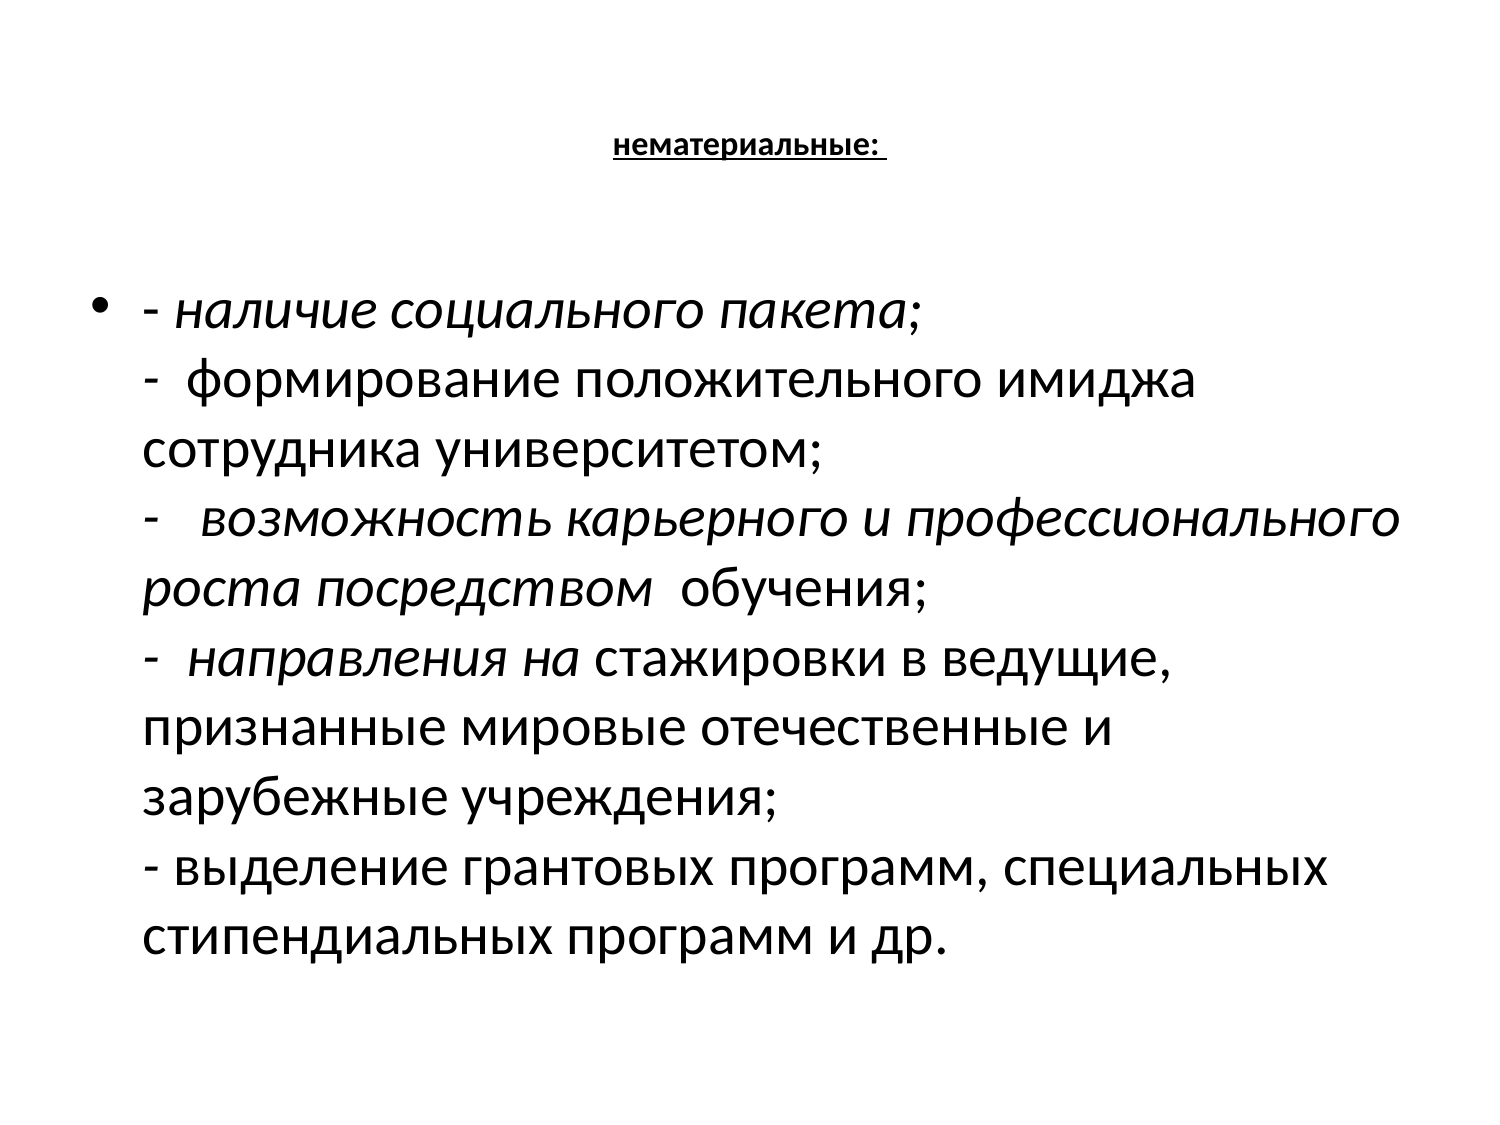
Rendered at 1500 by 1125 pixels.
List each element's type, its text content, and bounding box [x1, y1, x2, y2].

list - наличие социального пакета; - формирование положительного имиджа сотрудника университетом; - возможность карьерного и профессионального роста посредством обучения; - направления на стажировки в ведущие, признанные мировые отечественные и зарубежные учреждения; - выделение грантовых программ, специальных стипендиальных программ и др. [75, 262, 1425, 1005]
title нематериальные: [75, 45, 1425, 247]
